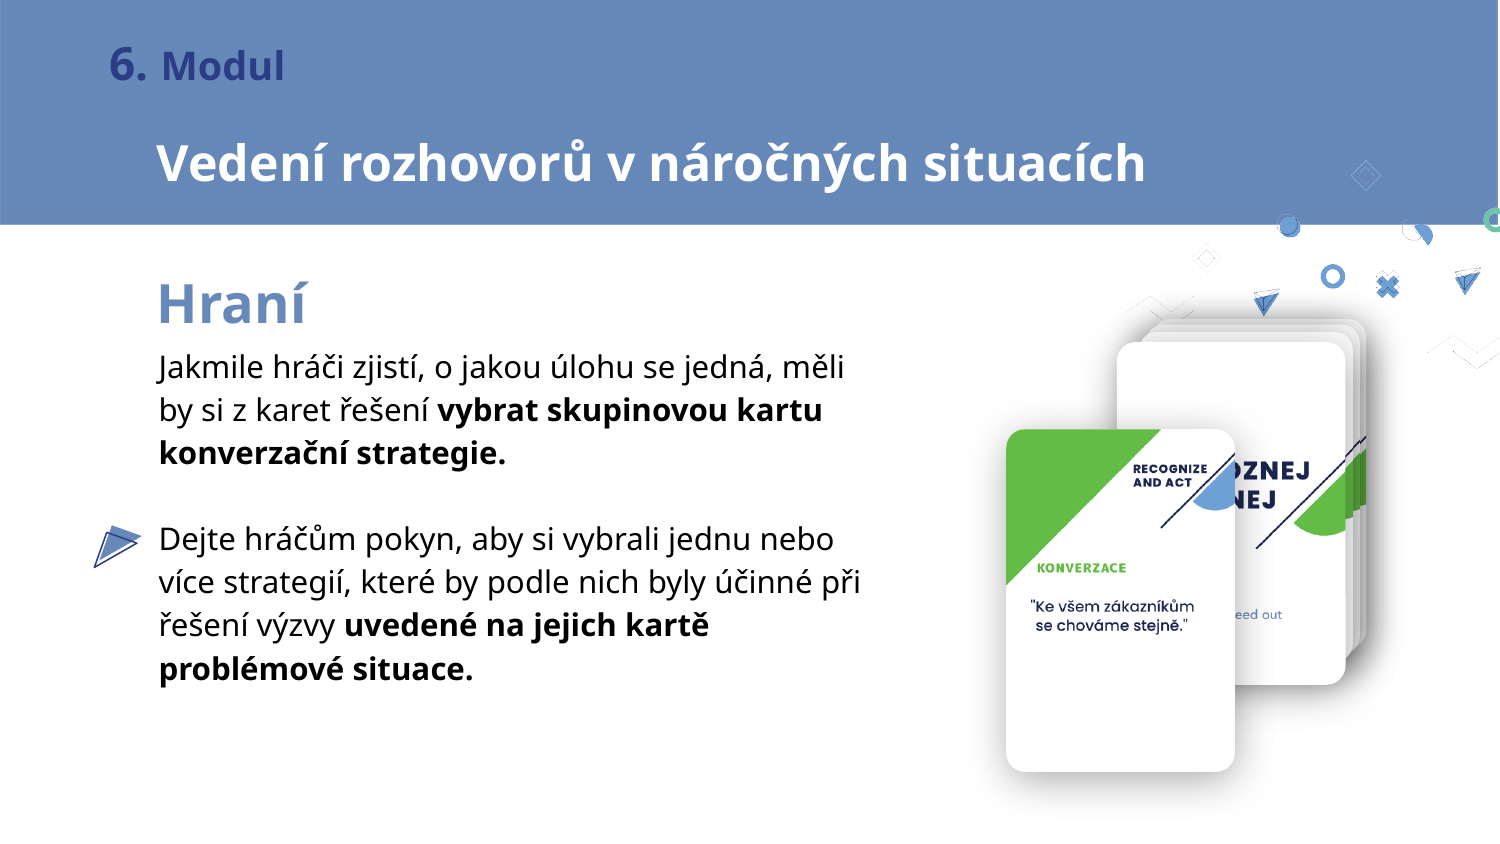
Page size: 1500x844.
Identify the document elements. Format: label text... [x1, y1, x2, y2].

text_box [93, 525, 143, 579]
text_box Hraní [141, 245, 696, 350]
text_box Jakmile hráči zjistí, o jakou úlohu se jedná, měli by si z karet řešení vybrat skupinovou kartu konverzační strategie. Dejte hráčům pokyn, aby si vybrali jednu nebo více strategií, které by podle nich byly účinné při řešení výzvy uvedené na jejich kartě problémové situace. [121, 326, 890, 702]
picture [0, 0, 1500, 773]
